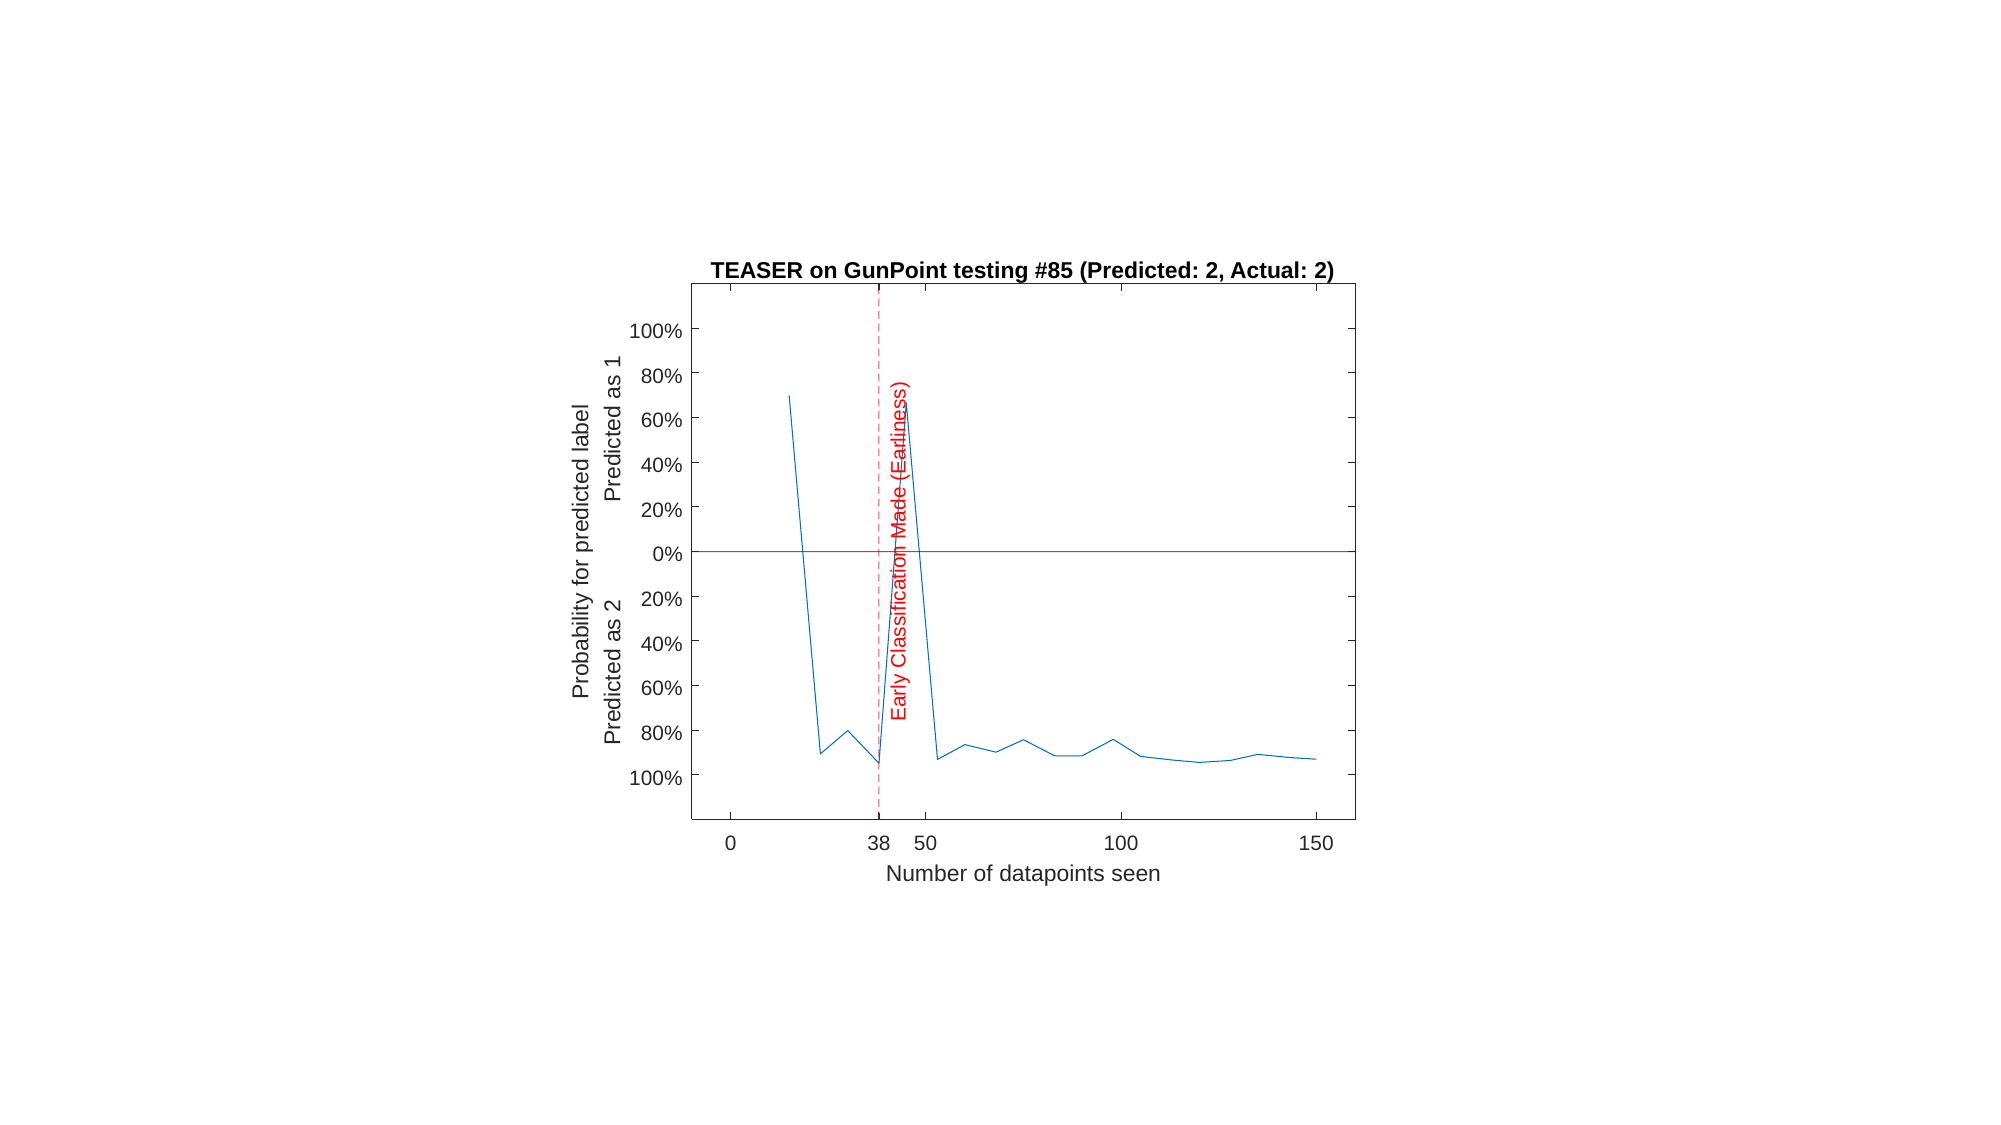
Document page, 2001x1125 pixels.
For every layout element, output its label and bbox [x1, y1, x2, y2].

picture [562, 234, 1438, 891]
